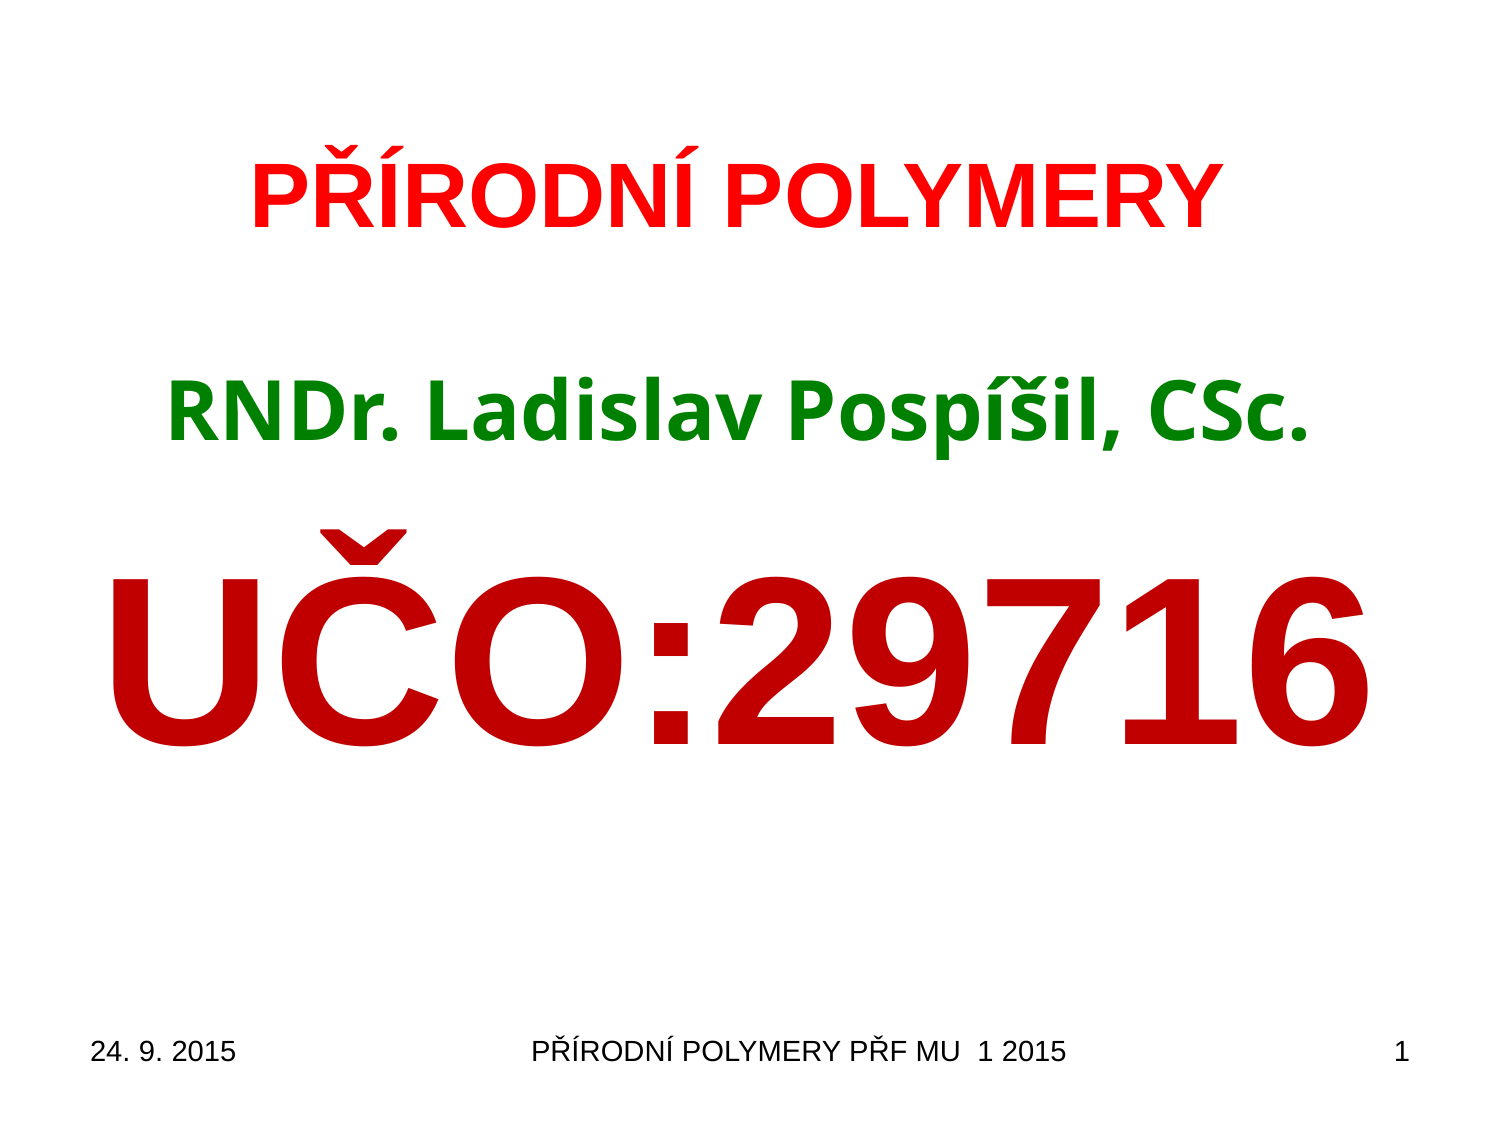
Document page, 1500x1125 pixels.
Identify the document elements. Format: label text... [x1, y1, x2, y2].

slide_number 24. 9. 2015 [74, 1024, 426, 1103]
footer PŘÍRODNÍ POLYMERY PŘF MU 1 2015 [426, 1024, 1074, 1103]
subtitle RNDr. Ladislav Pospíšil, CSc. UČO:29716 [29, 349, 1448, 1024]
slide_number 1 [1074, 1024, 1426, 1103]
title PŘÍRODNÍ POLYMERY [100, 30, 1376, 349]
